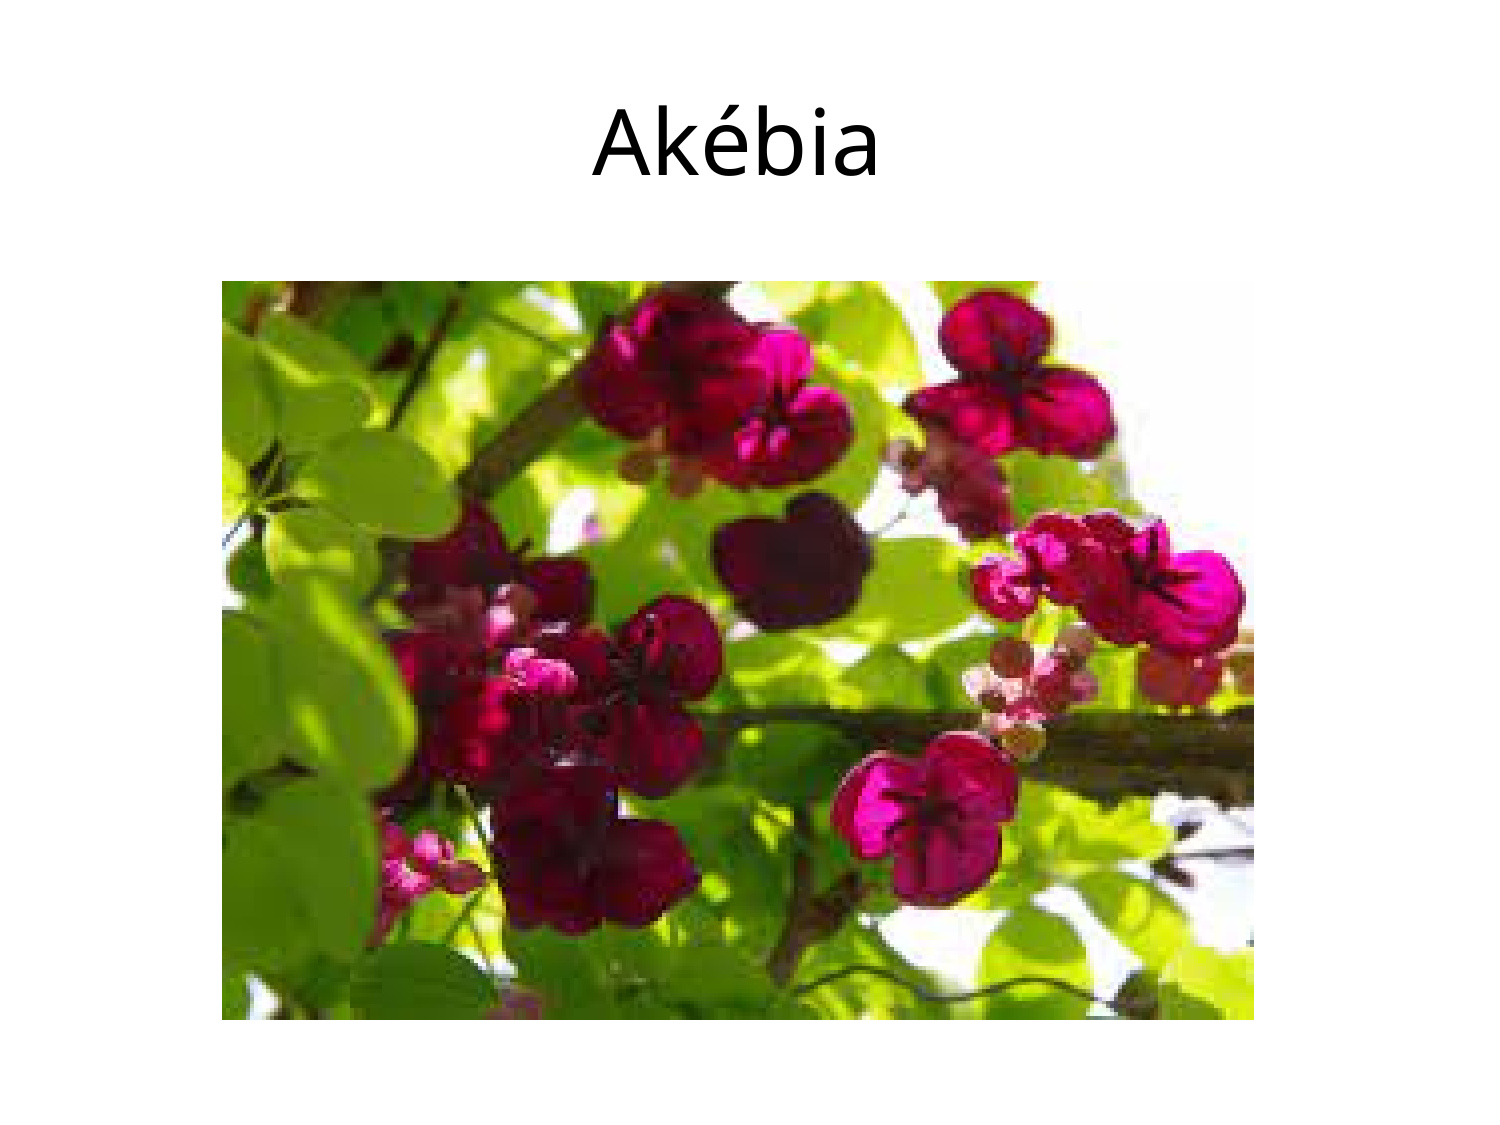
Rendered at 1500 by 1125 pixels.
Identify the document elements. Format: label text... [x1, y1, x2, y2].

title Akébia [75, 45, 1425, 233]
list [222, 280, 1255, 1020]
